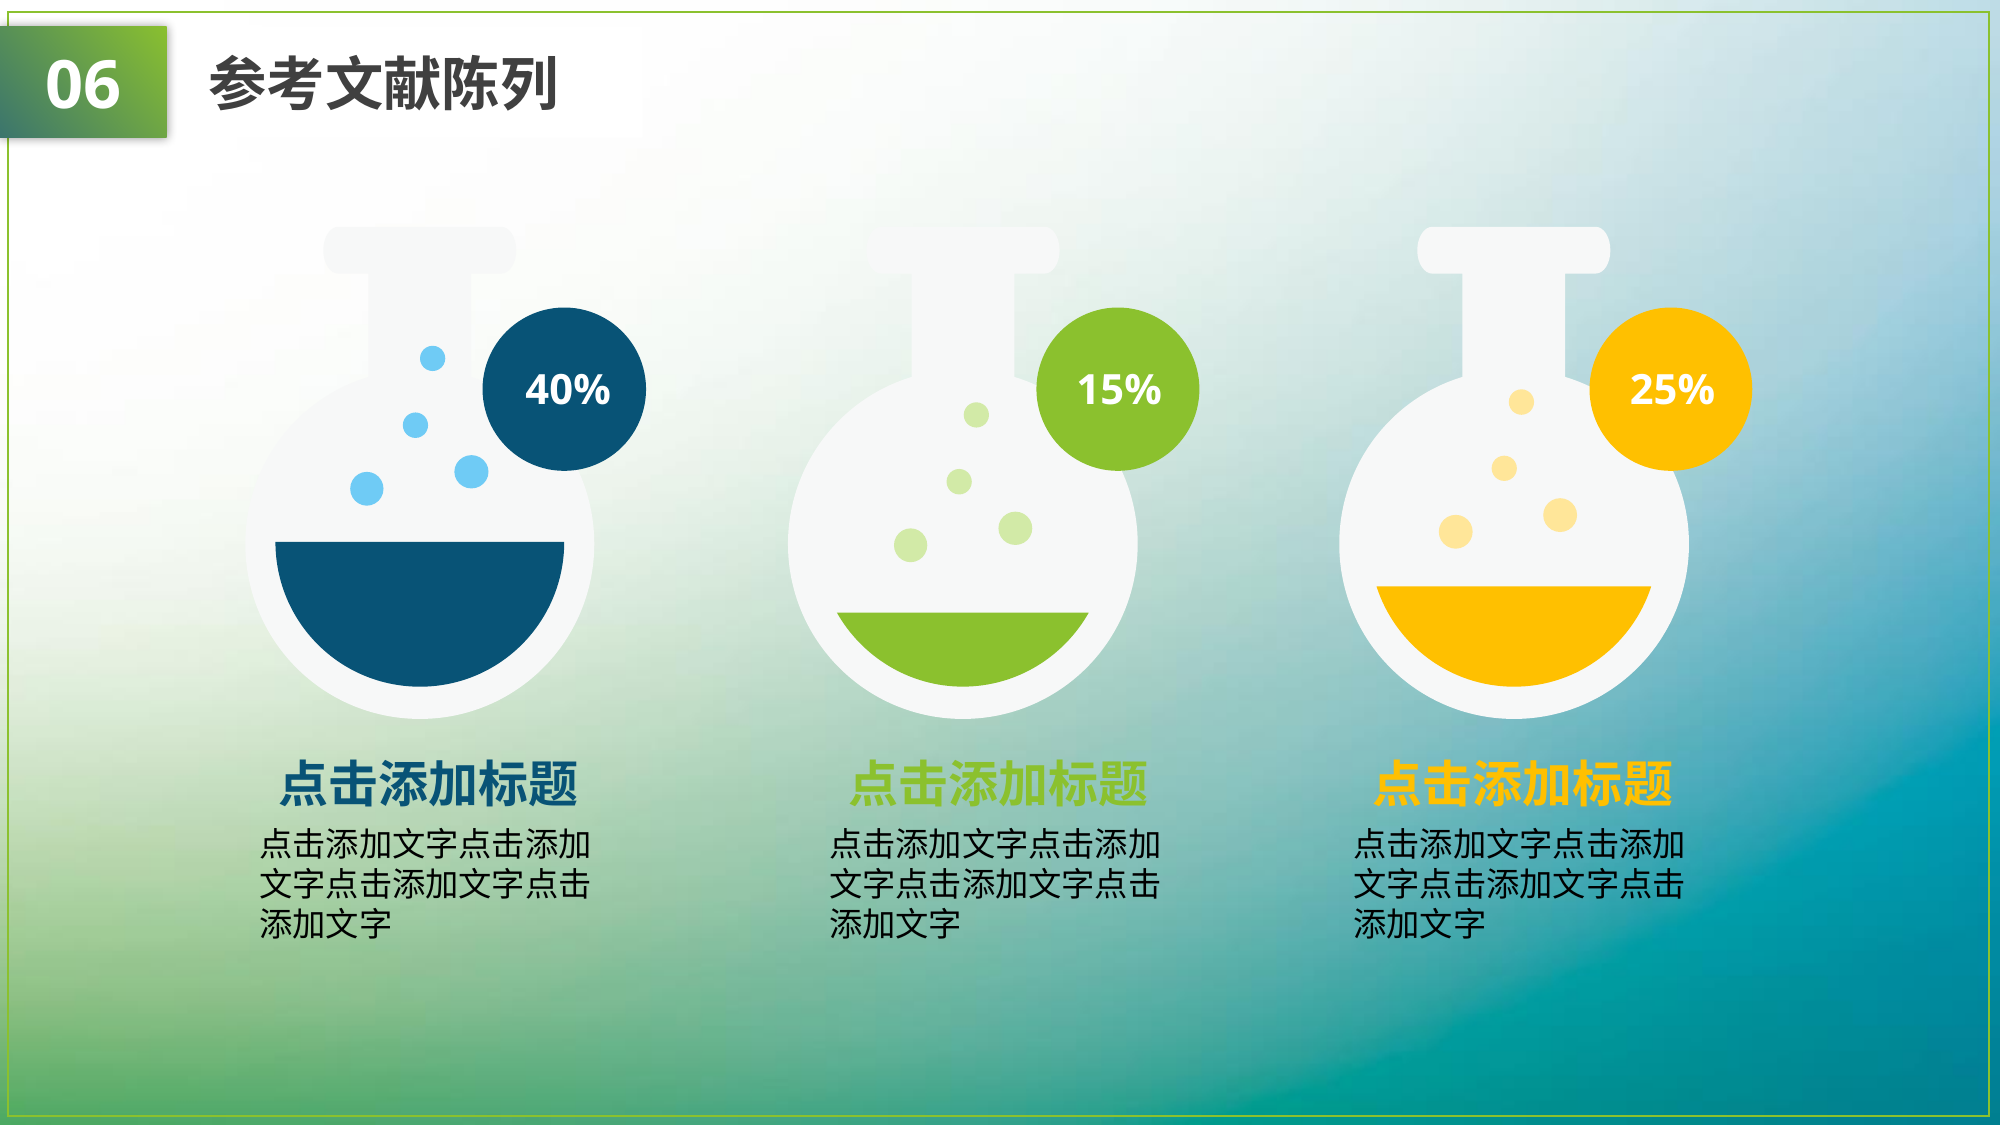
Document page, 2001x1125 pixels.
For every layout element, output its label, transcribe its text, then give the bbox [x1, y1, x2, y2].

text_box 06 [0, 26, 168, 139]
text_box [787, 226, 1138, 719]
text_box [245, 226, 595, 719]
text_box [350, 471, 384, 506]
text_box [1438, 514, 1473, 549]
text_box [1491, 455, 1517, 481]
text_box [1508, 389, 1535, 415]
text_box [963, 402, 989, 428]
text_box [482, 307, 647, 471]
text_box [998, 511, 1033, 545]
text_box [946, 468, 972, 495]
text_box [836, 612, 1089, 687]
text_box 点击添加标题 [1357, 745, 1689, 821]
text_box [893, 528, 928, 563]
text_box [1543, 498, 1578, 533]
text_box 点击添加文字点击添加文字点击添加文字点击添加文字 [814, 816, 1200, 951]
text_box 25% [1615, 355, 1739, 421]
text_box [454, 455, 489, 489]
text_box 点击添加标题 [263, 745, 594, 821]
text_box 40% [510, 355, 634, 421]
text_box [1376, 586, 1652, 687]
text_box [1339, 226, 1689, 719]
text_box [420, 345, 446, 372]
text_box 点击添加文字点击添加文字点击添加文字点击添加文字 [1338, 816, 1724, 951]
text_box 点击添加标题 [833, 745, 1164, 821]
text_box 点击添加文字点击添加文字点击添加文字点击添加文字 [244, 816, 630, 951]
text_box 15% [1061, 355, 1185, 421]
picture [0, 0, 2000, 1125]
text_box [1036, 307, 1200, 471]
text_box [1589, 307, 1753, 471]
text_box [7, 11, 1990, 1117]
text_box [402, 412, 429, 438]
text_box [275, 541, 565, 687]
